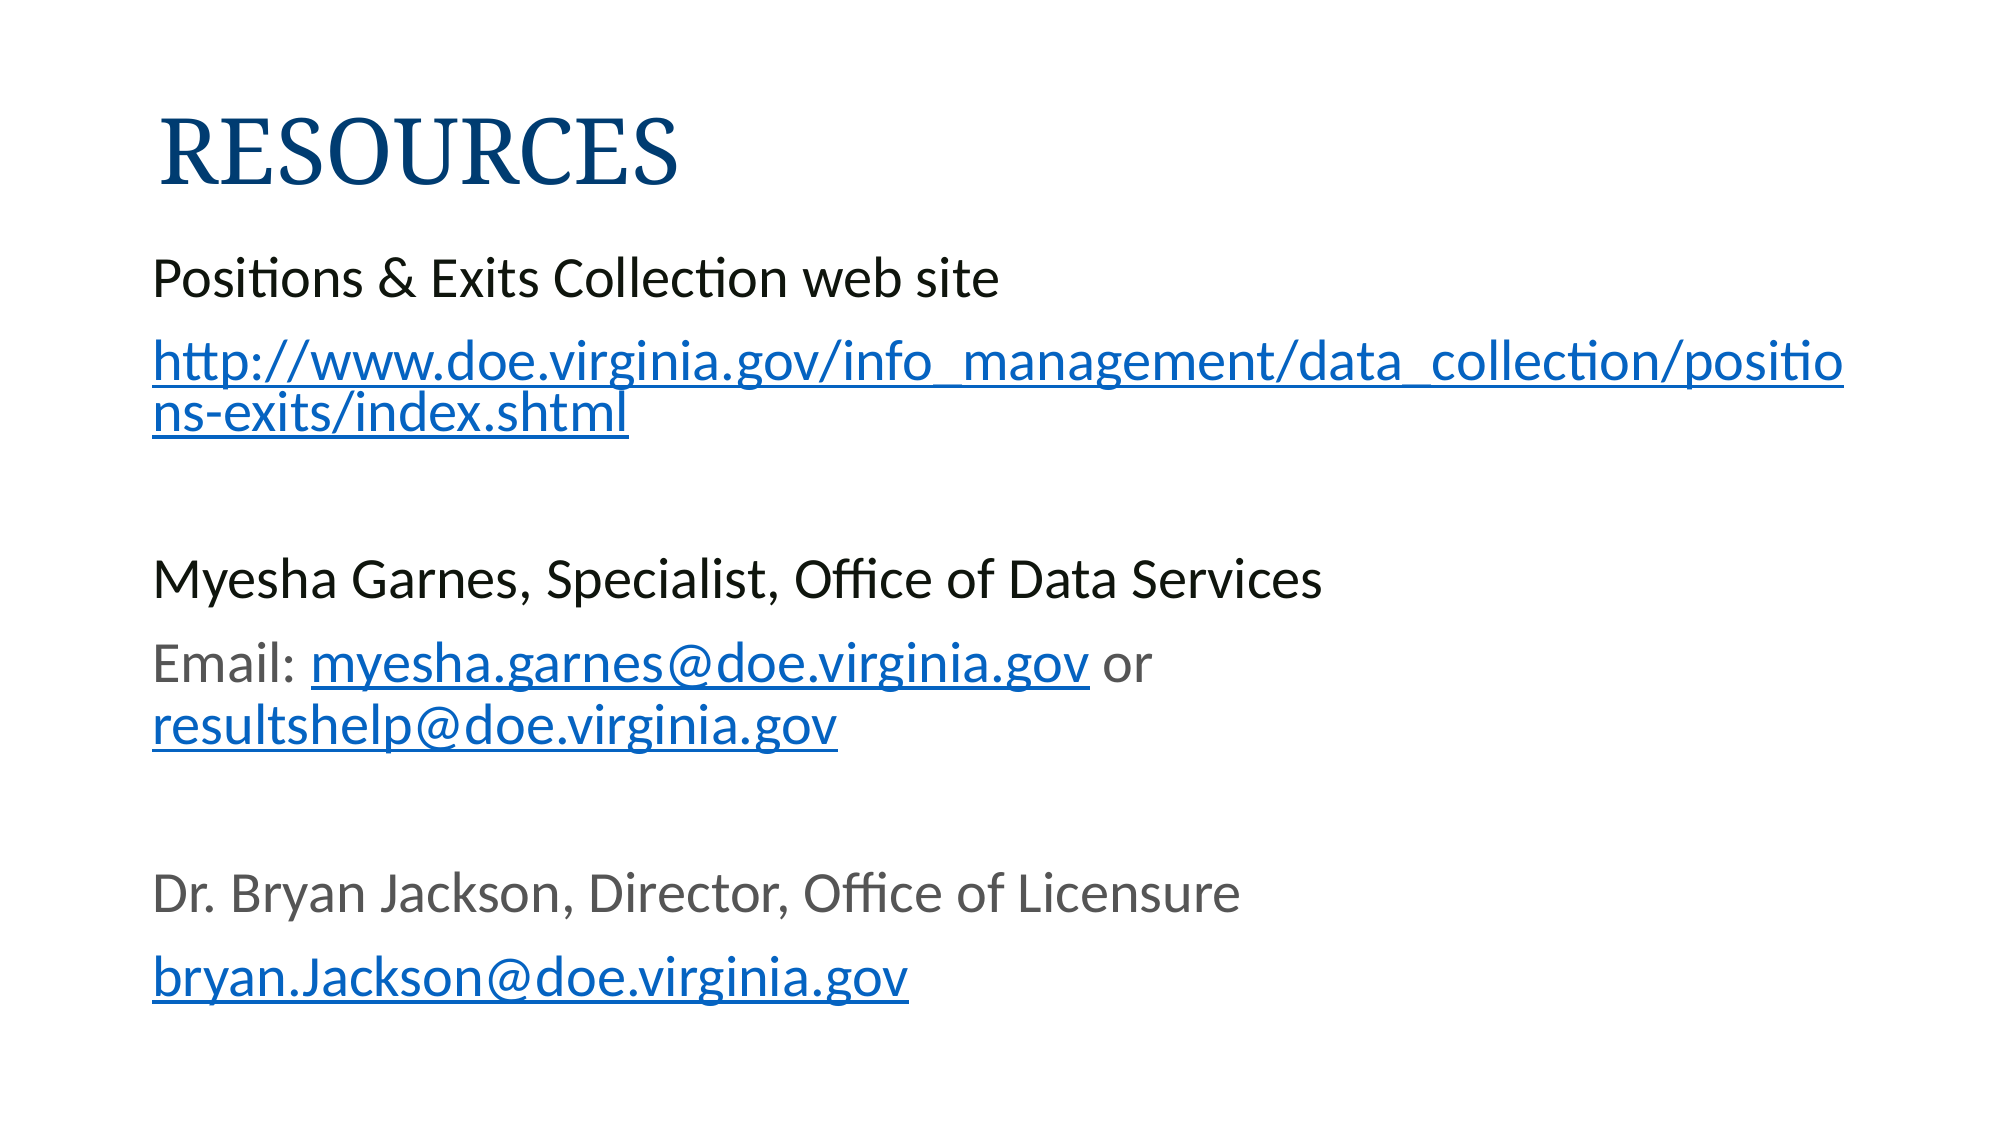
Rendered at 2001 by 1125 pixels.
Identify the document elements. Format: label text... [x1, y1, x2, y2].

list Resources [0, 0, 2000, 218]
list Positions & Exits Collection web site http://www.doe.virginia.gov/info_management/data_collection/positions-exits/index.shtml Myesha Garnes, Specialist, Office of Data Services Email: myesha.garnes@doe.virginia.gov or resultshelp@doe.virginia.gov Dr. Bryan Jackson, Director, Office of Licensure bryan.Jackson@doe.virginia.gov [137, 239, 1863, 1014]
